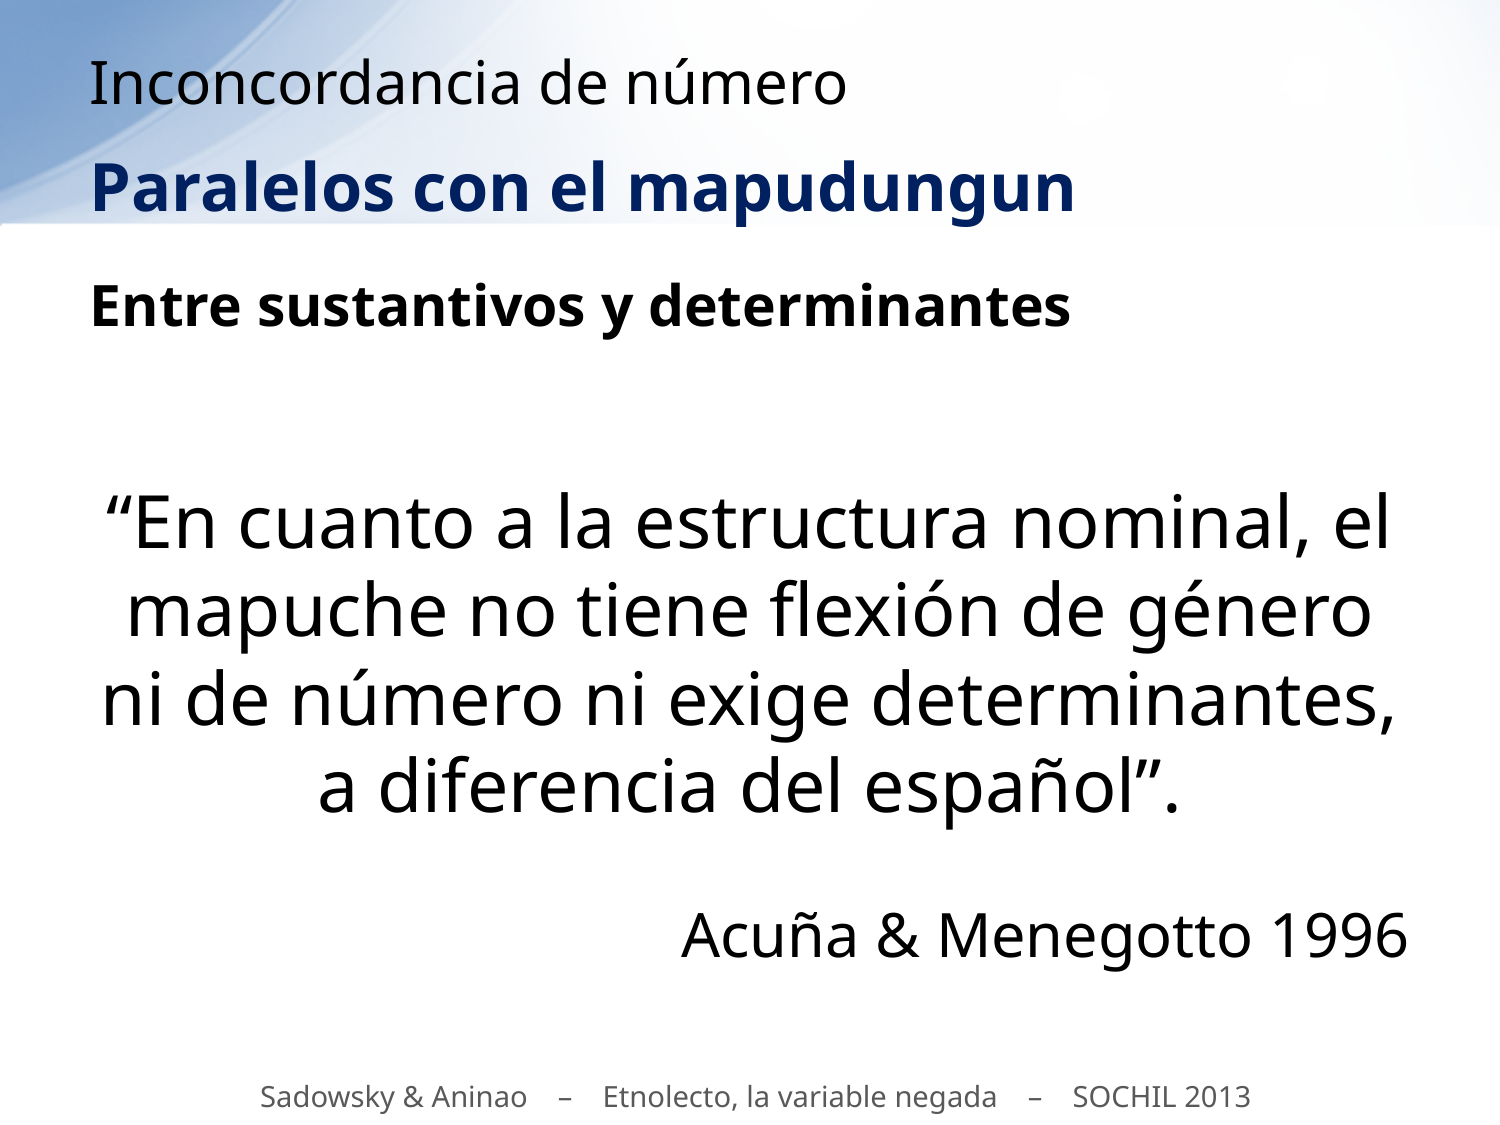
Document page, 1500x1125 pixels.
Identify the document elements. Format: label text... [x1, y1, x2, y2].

list Entre sustantivos y determinantes “En cuanto a la estructura nominal, el mapuche no tiene flexión de género ni de número ni exige determinantes, a diferencia del español”. Acuña & Menegotto 1996 [75, 262, 1425, 1050]
footer Sadowsky & Aninao – Etnolecto, la variable negada – SOCHIL 2013 [62, 1074, 1450, 1125]
picture [0, 0, 1500, 1125]
title Inconcordancia de número [75, 37, 1425, 125]
list Paralelos con el mapudungun [75, 137, 1425, 213]
